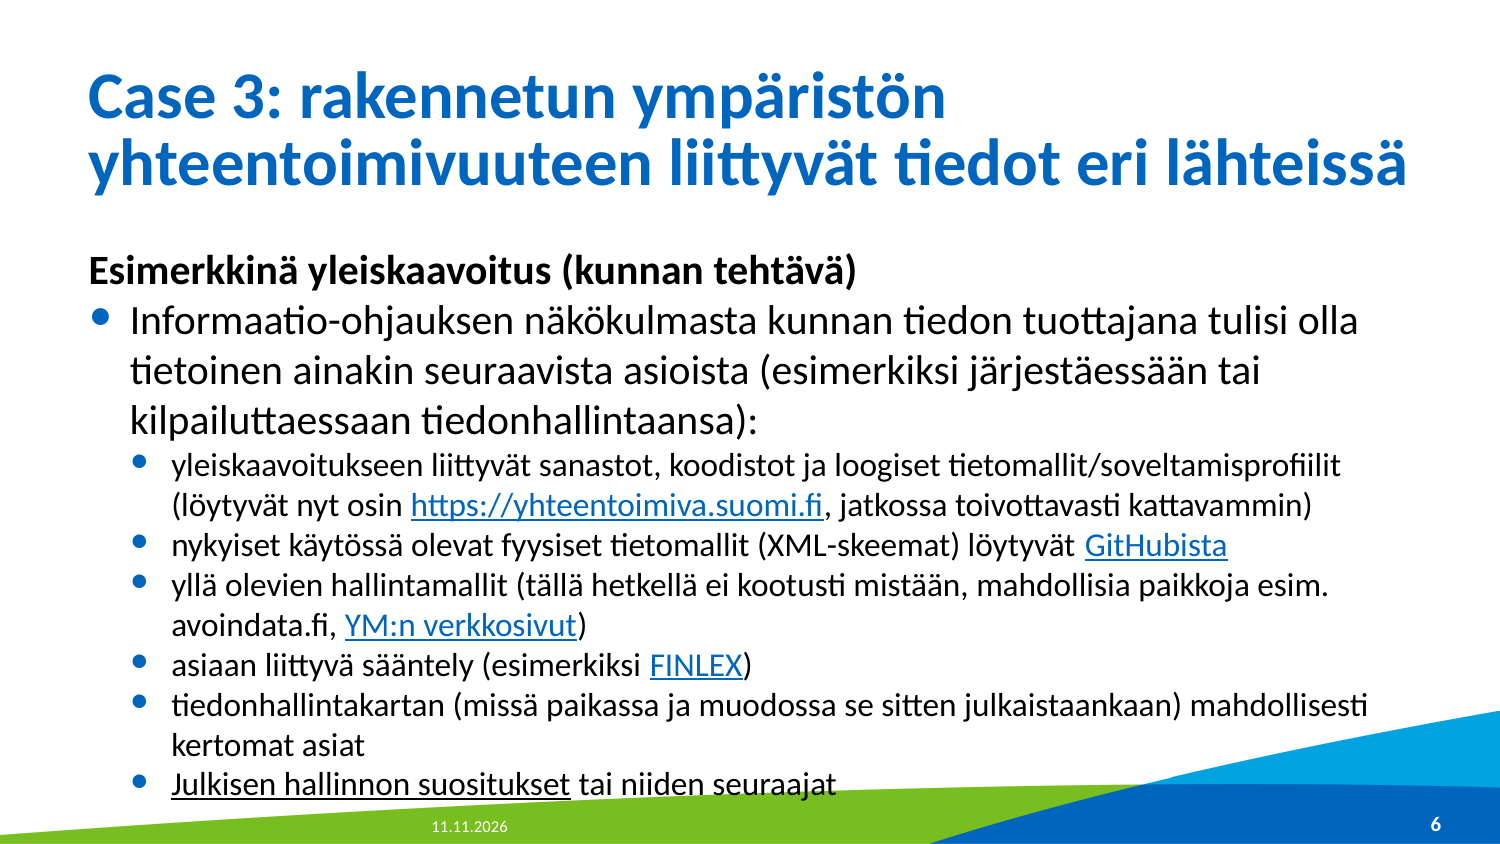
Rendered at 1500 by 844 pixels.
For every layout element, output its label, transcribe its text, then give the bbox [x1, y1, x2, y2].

slide_number 6 [1074, 814, 1442, 837]
picture [1441, 711, 1491, 720]
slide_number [88, 814, 508, 837]
list Esimerkkinä yleiskaavoitus (kunnan tehtävä) Informaatio-ohjauksen näkökulmasta kunnan tiedon tuottajana tulisi olla tietoinen ainakin seuraavista asioista (esimerkiksi järjestäessään tai kilpailuttaessaan tiedonhallintaansa): yleiskaavoitukseen liittyvät sanastot, koodistot ja loogiset tietomallit/soveltamisprofiilit (löytyvät nyt osin https://yhteentoimiva.suomi.fi, jatkossa toivottavasti kattavammin) nykyiset käytössä olevat fyysiset tietomallit (XML-skeemat) löytyvät GitHubista yllä olevien hallintamallit (tällä hetkellä ei kootusti mistään, mahdollisia paikkoja esim. avoindata.fi, YM:n verkkosivut) asiaan liittyvä sääntely (esimerkiksi FINLEX) tiedonhallintakartan (missä paikassa ja muodossa se sitten julkaistaankaan) mahdollisesti kertomat asiat Julkisen hallinnon suositukset tai niiden seuraajat [88, 188, 1441, 744]
picture [0, 711, 1500, 844]
title Case 3: rakennetun ympäristön yhteentoimivuuteen liittyvät tiedot eri lähteissä [88, 64, 1442, 176]
